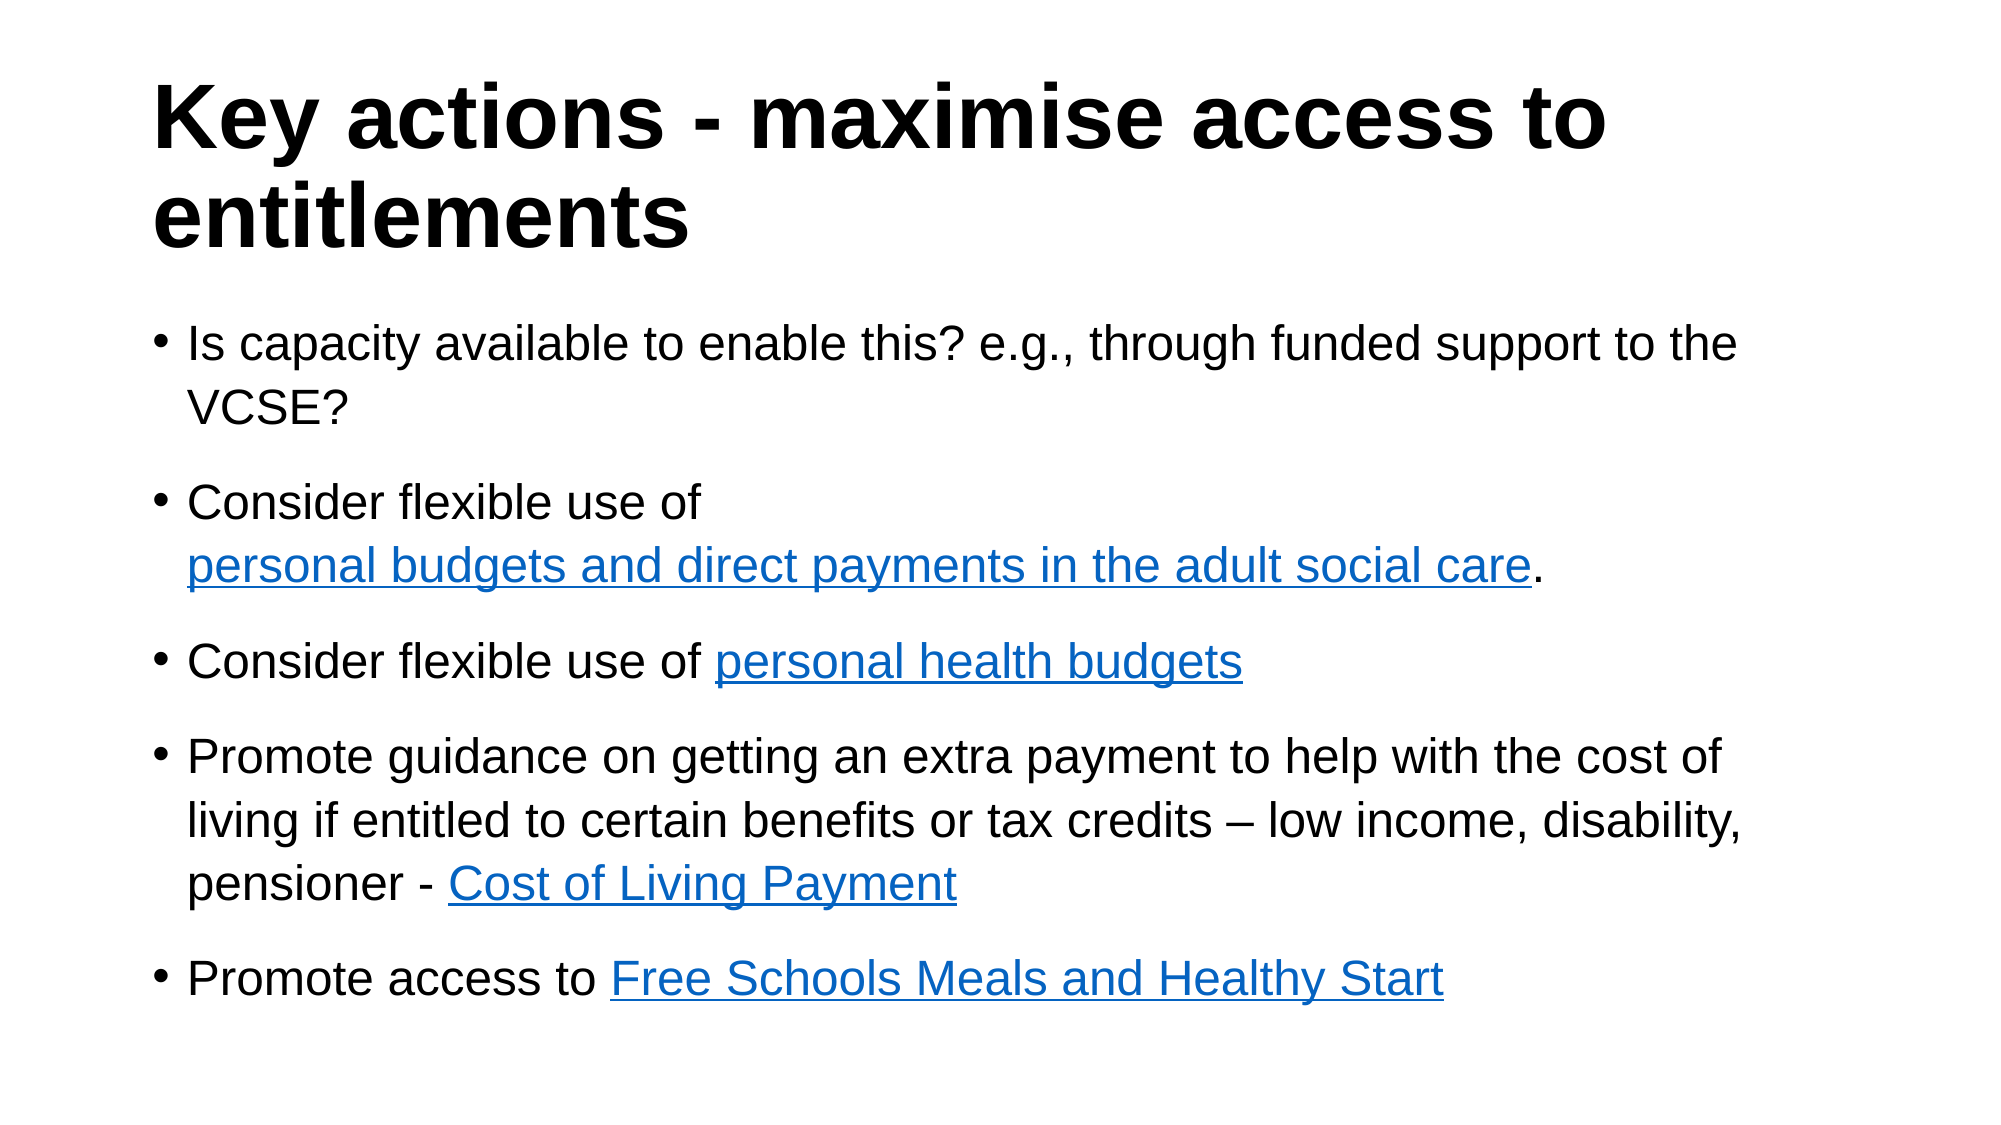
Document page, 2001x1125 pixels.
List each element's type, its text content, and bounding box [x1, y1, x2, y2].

list Is capacity available to enable this? e.g., through funded support to the VCSE? Consider flexible use of personal budgets and direct payments in the adult social care. Consider flexible use of personal health budgets Promote guidance on getting an extra payment to help with the cost of living if entitled to certain benefits or tax credits – low income, disability, pensioner - Cost of Living Payment Promote access to Free Schools Meals and Healthy Start [137, 299, 1863, 1014]
title Key actions - maximise access to entitlements [137, 59, 1863, 278]
